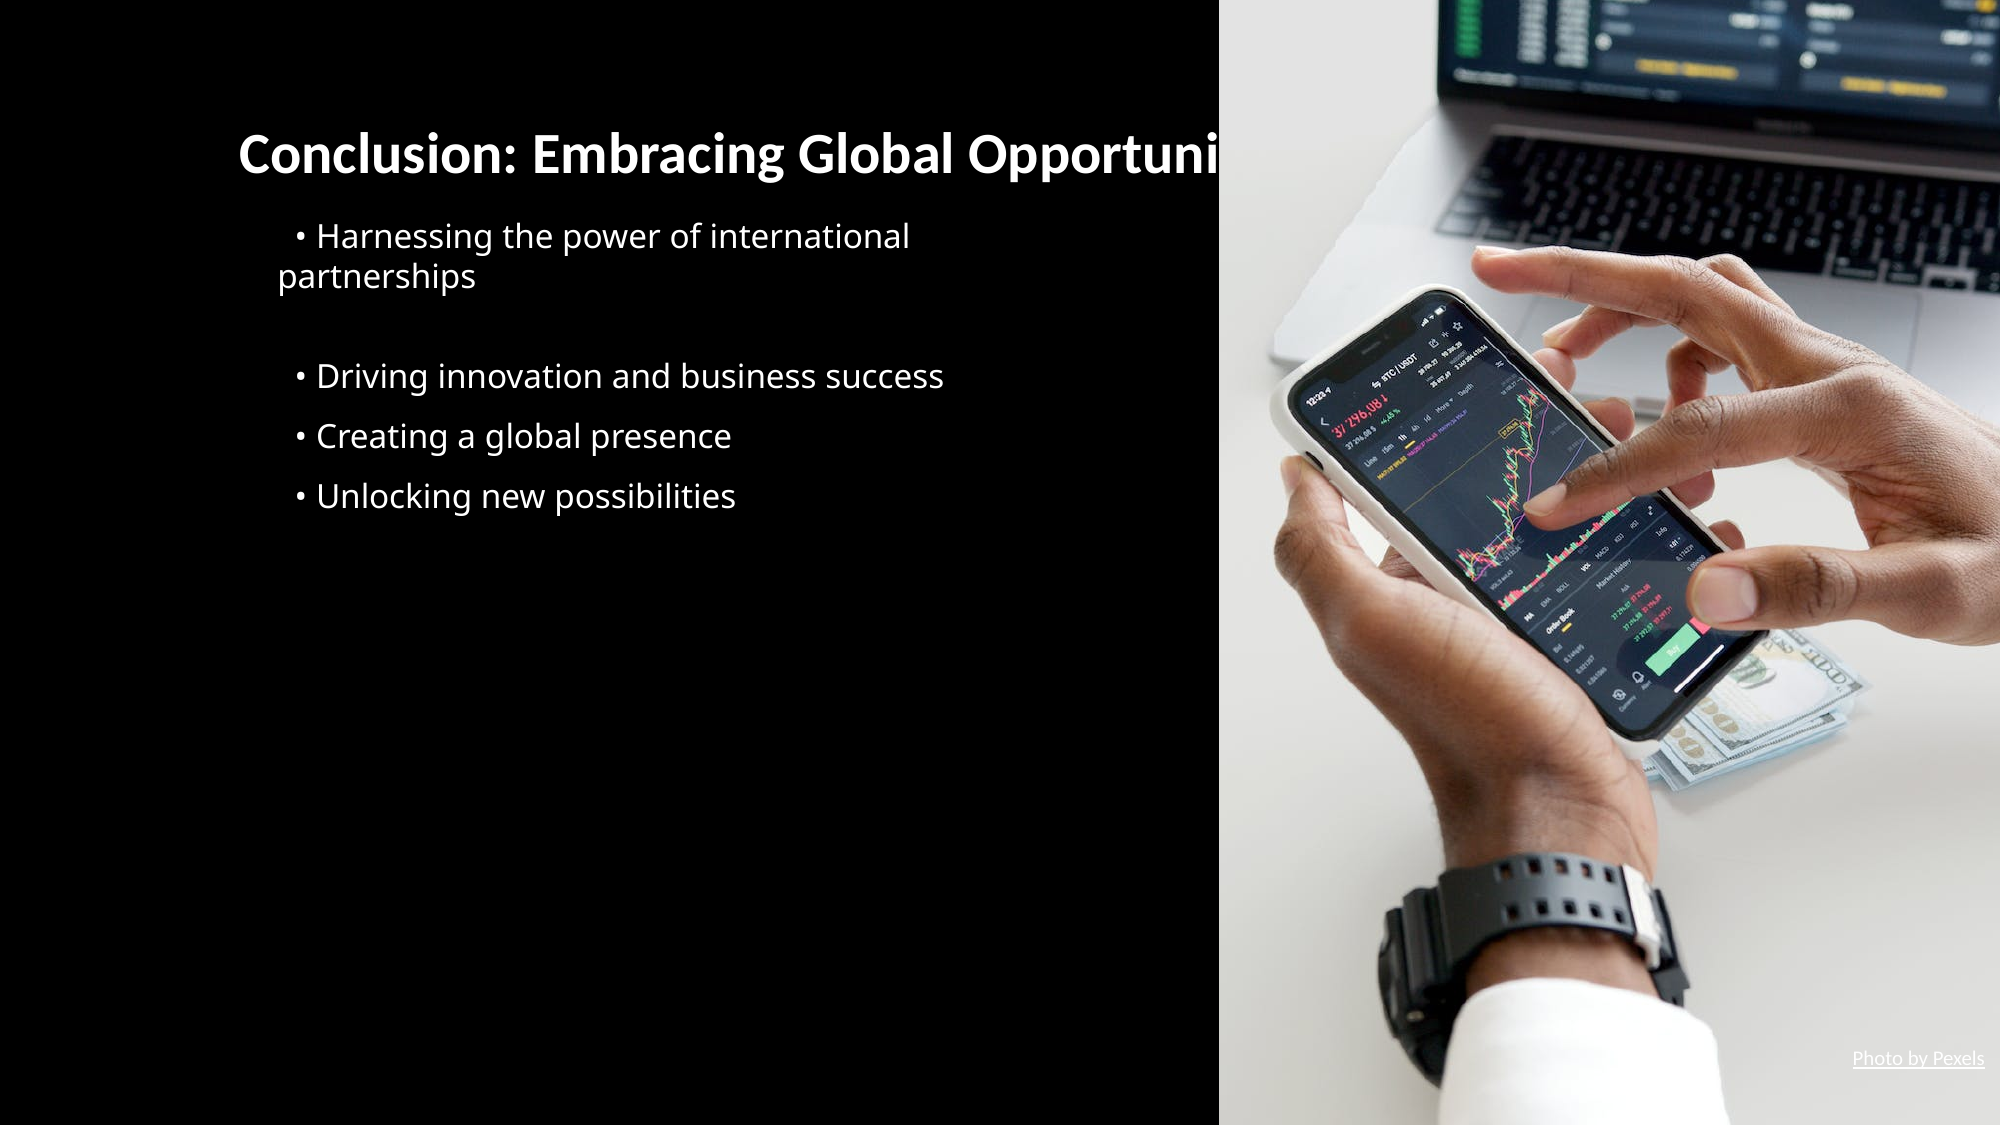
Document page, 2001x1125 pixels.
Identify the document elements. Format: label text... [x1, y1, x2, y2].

picture [1219, 0, 2000, 1125]
text_box • Unlocking new possibilities [262, 457, 1013, 533]
text_box • Harnessing the power of international partnerships [262, 217, 1013, 293]
text_box • Driving innovation and business success [262, 337, 1013, 397]
text_box • Creating a global presence [262, 397, 1013, 457]
text_box Conclusion: Embracing Global Opportunities [225, 112, 1219, 188]
